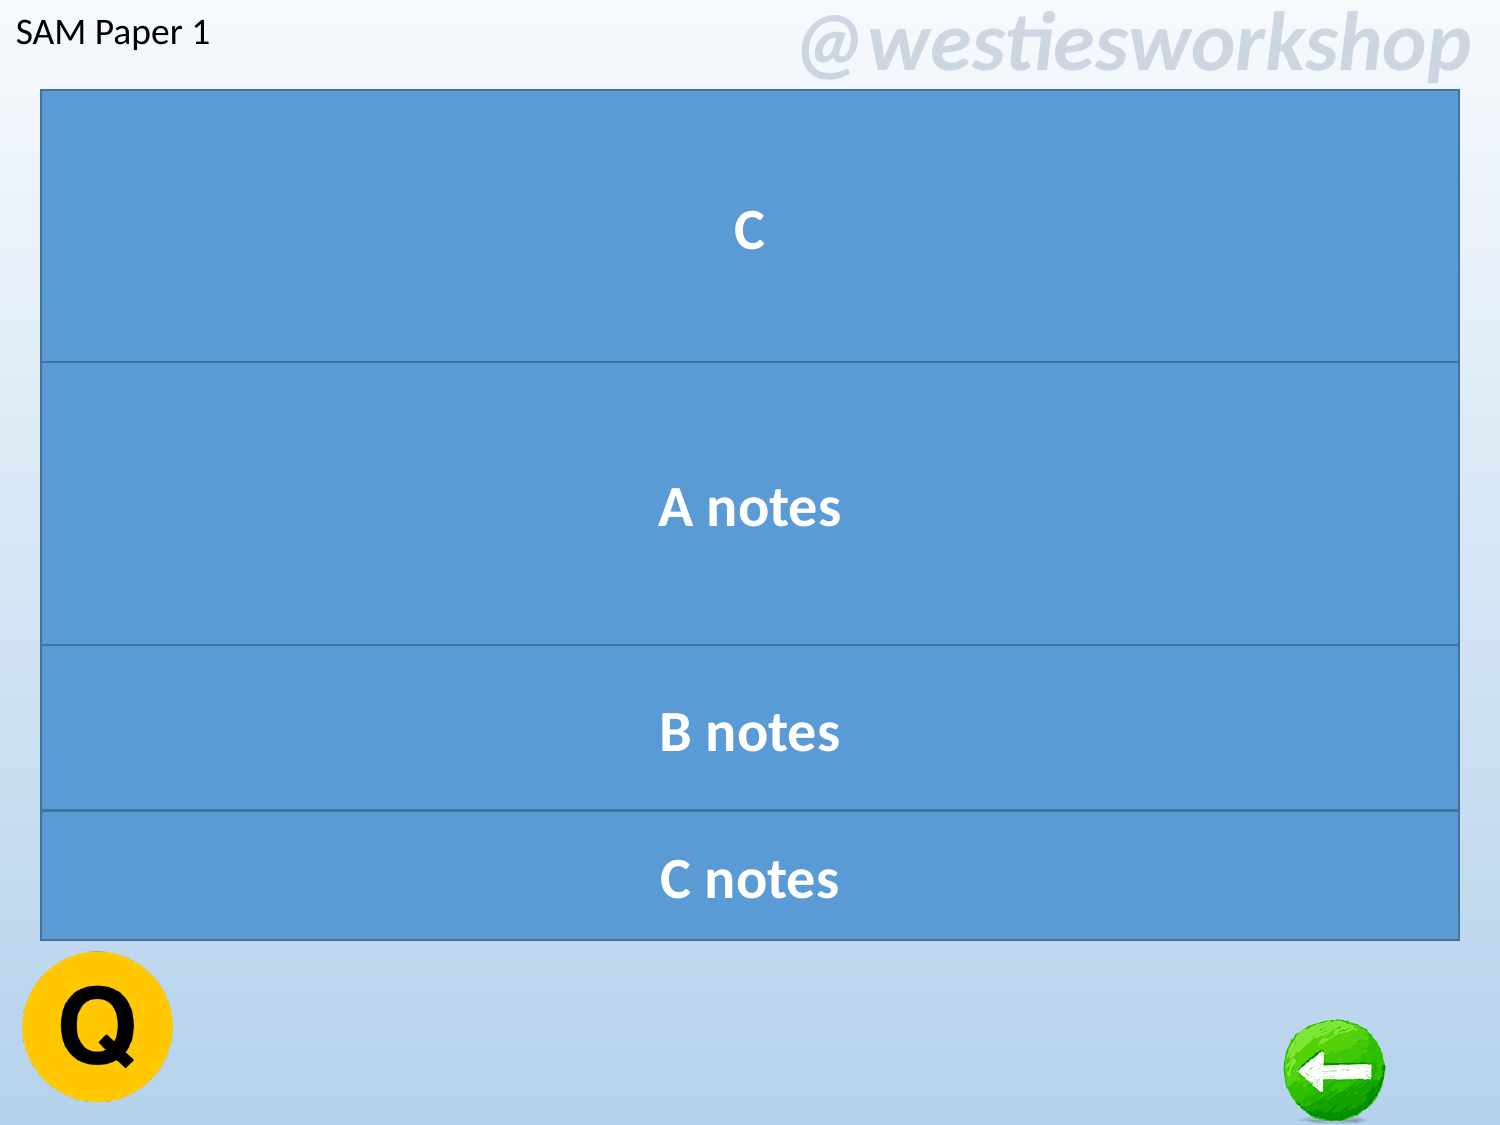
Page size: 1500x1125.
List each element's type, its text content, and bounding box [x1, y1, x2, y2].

picture [0, 89, 1459, 1125]
text_box SAM Paper 1 [1, 0, 226, 60]
picture [1281, 1019, 1387, 1125]
